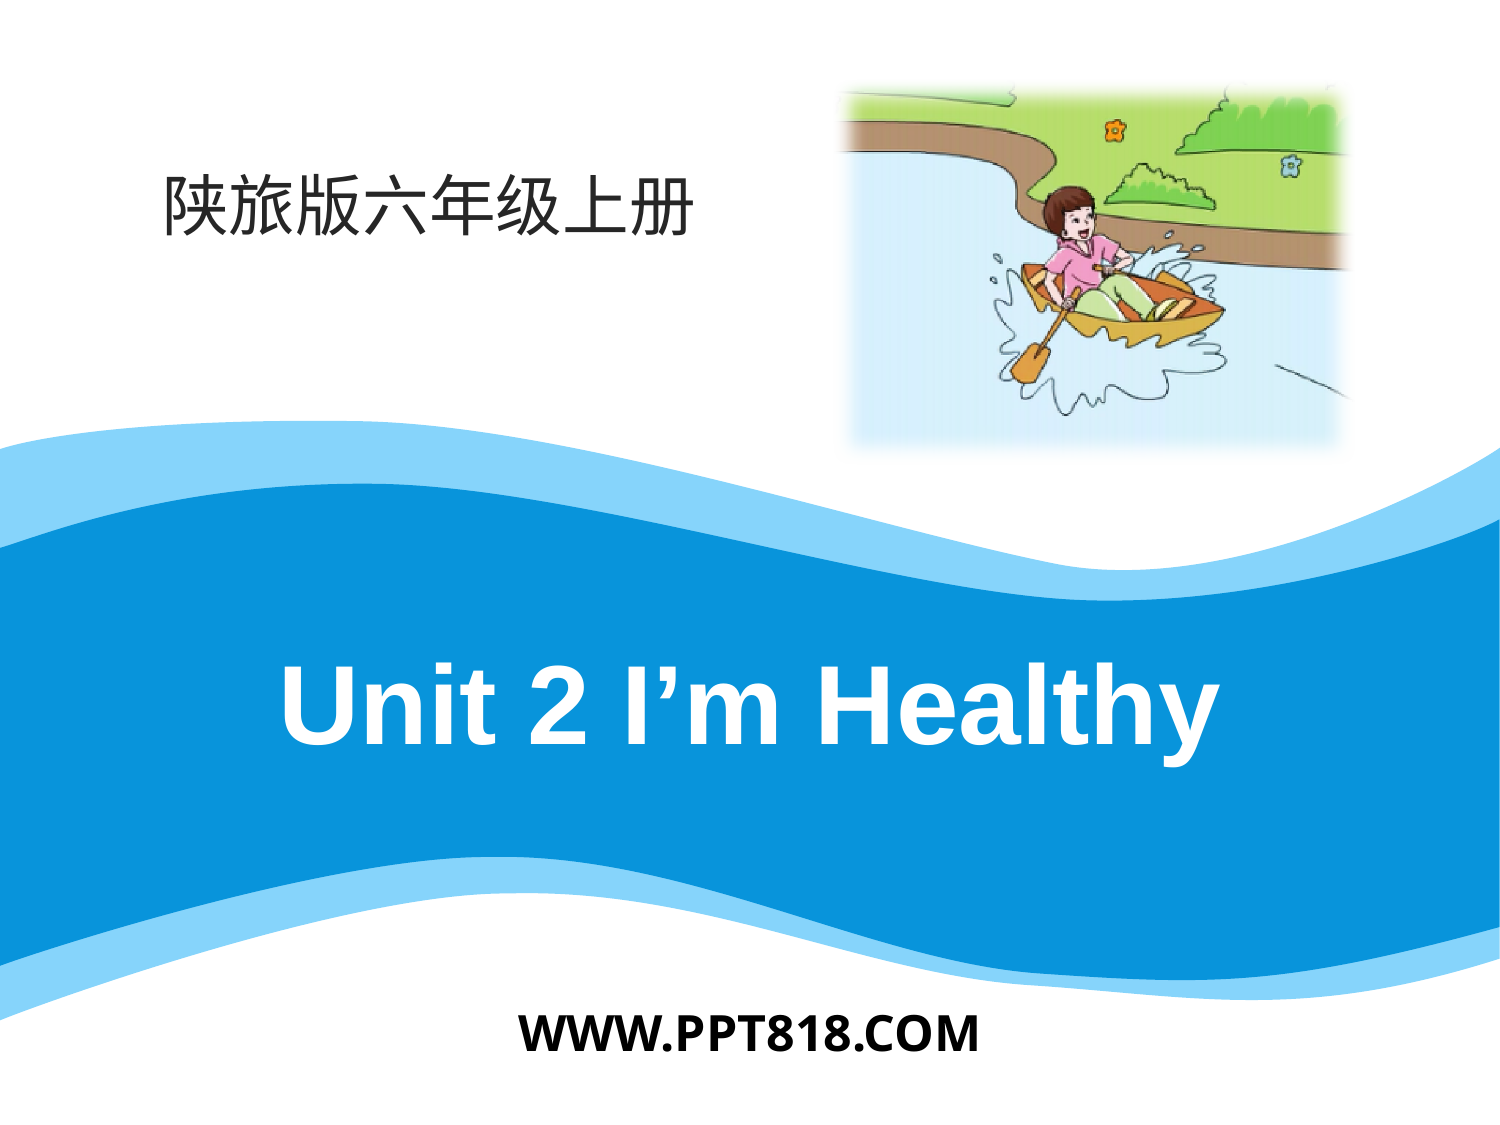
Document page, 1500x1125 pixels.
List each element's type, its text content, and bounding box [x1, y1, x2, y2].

text_box [64, 764, 1353, 987]
picture [863, 108, 1325, 112]
title Unit 2 I’m Healthy [0, 610, 1500, 764]
text_box WWW.PPT818.COM [0, 987, 1500, 1069]
text_box [64, 112, 1353, 610]
